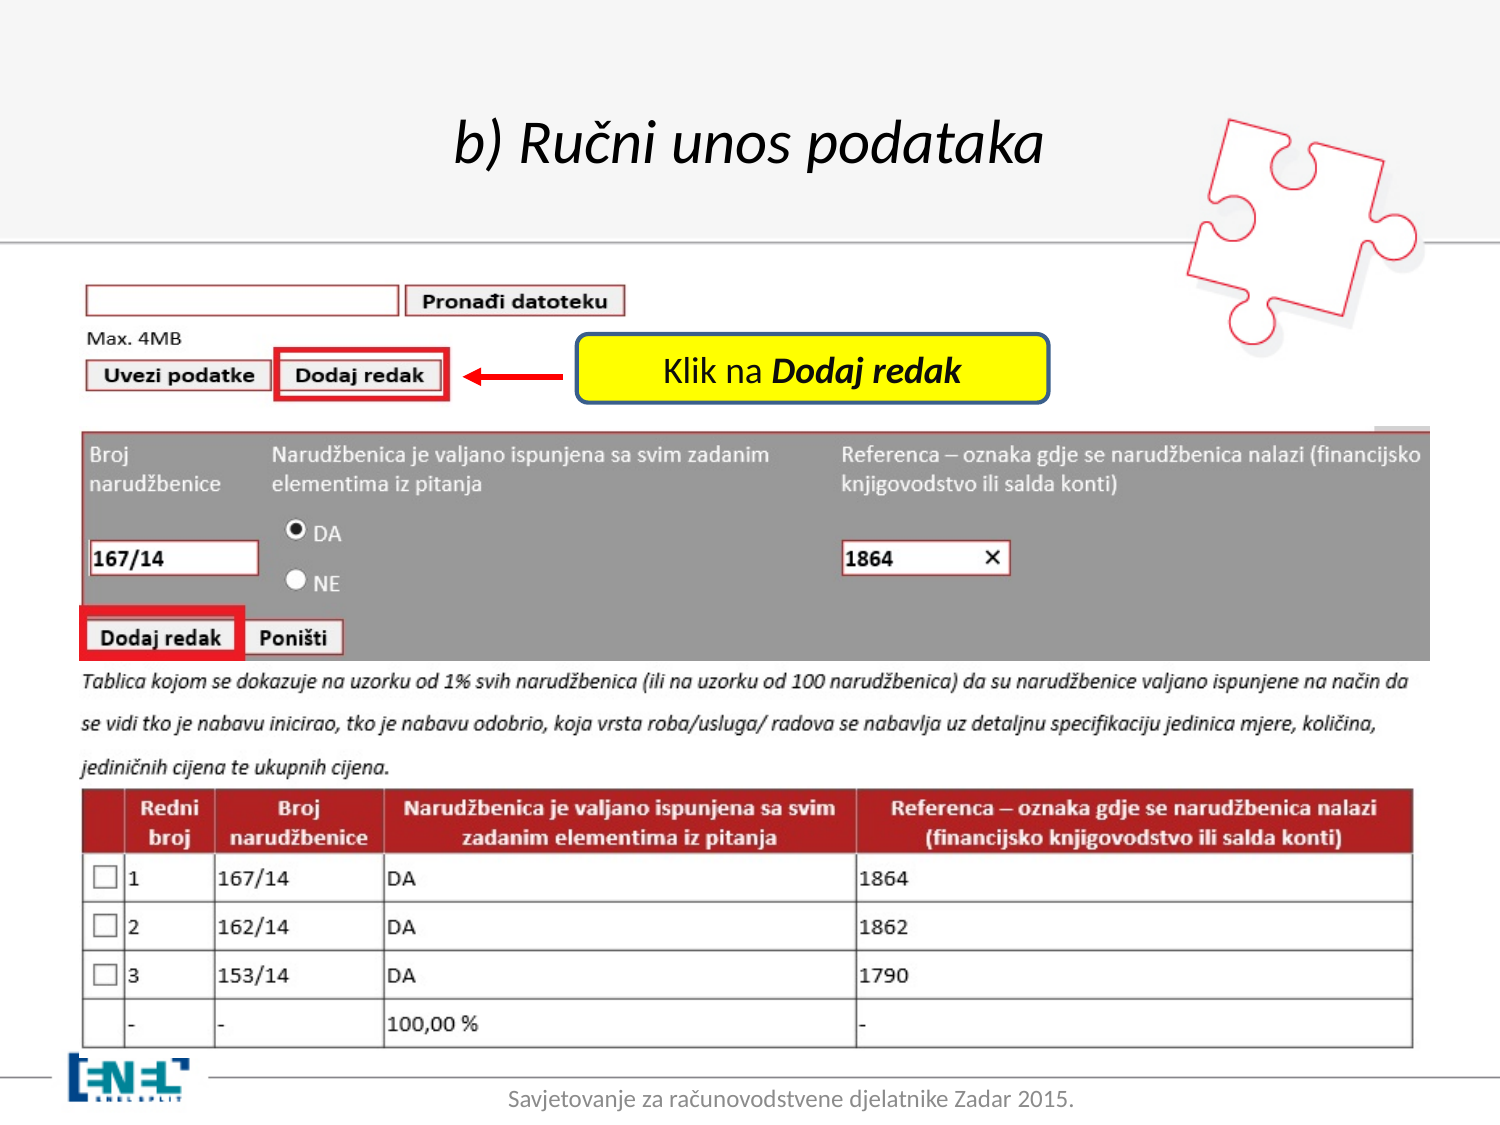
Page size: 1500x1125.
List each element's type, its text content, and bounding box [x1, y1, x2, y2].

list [79, 425, 1430, 661]
title b) Ručni unos podataka [75, 45, 1425, 233]
picture [0, 0, 1500, 1125]
text_box Klik na Dodaj redak [671, 331, 1051, 405]
